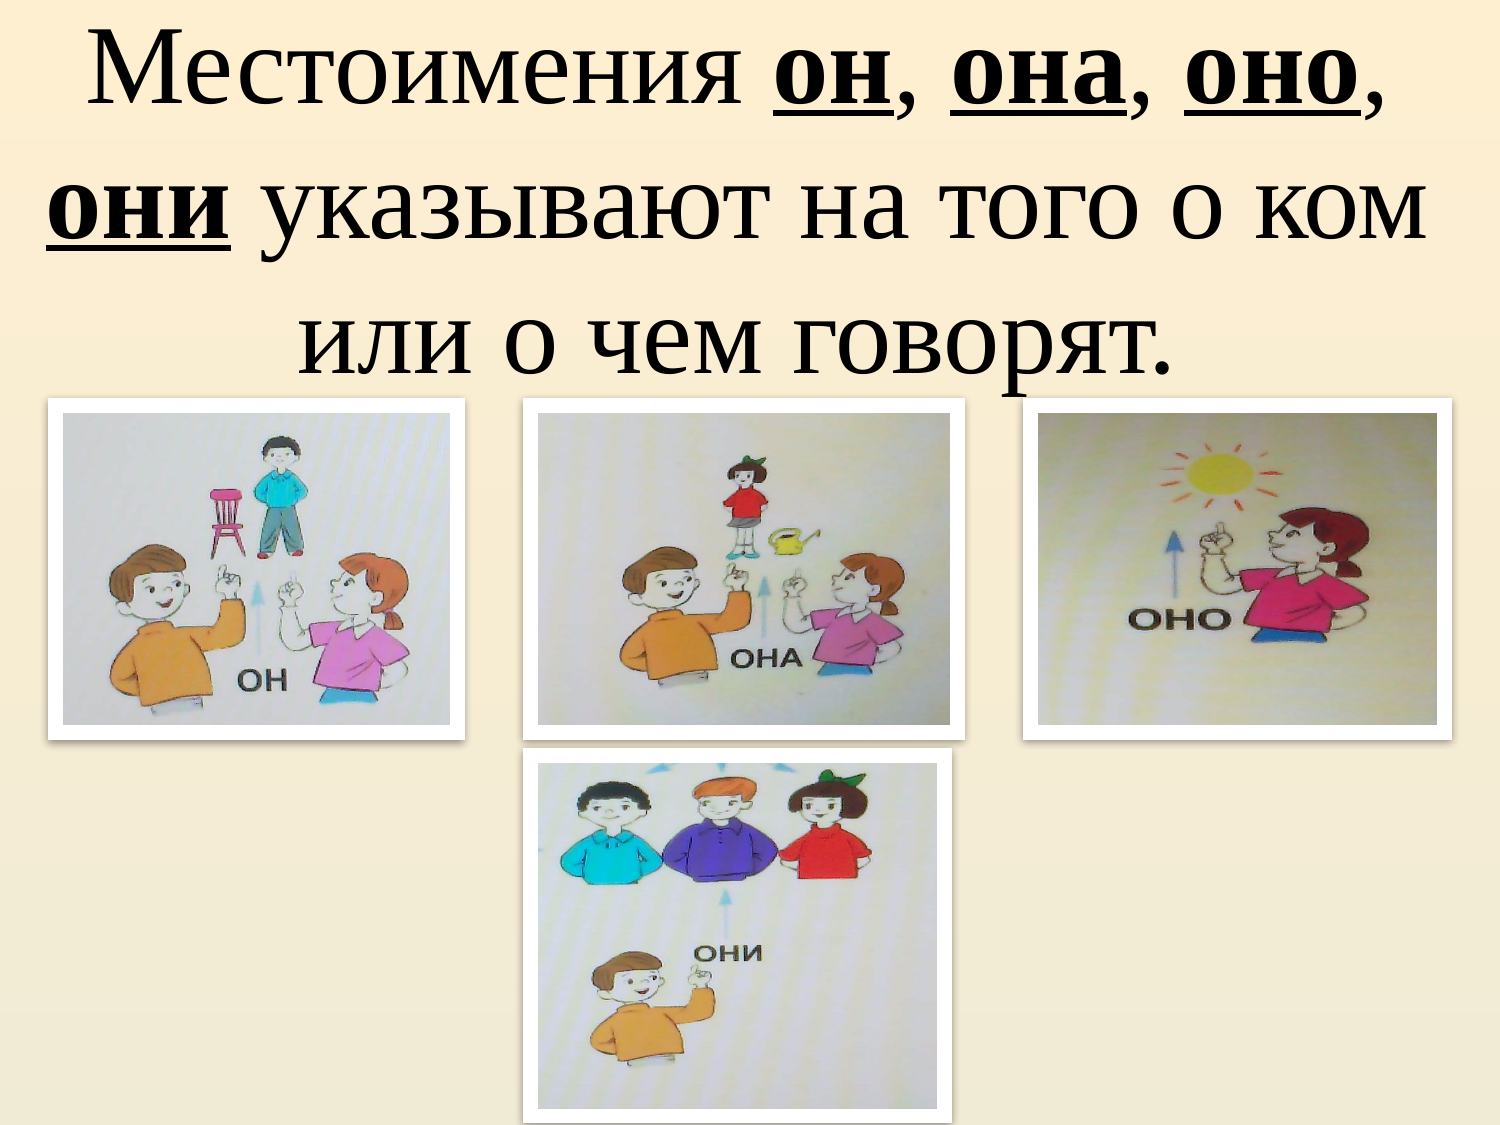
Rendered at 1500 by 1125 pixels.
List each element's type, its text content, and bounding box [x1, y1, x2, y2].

picture [1037, 412, 1438, 726]
picture [537, 762, 938, 1109]
title Местоимения он, она, оно, они указывают на того о ком или о чем говорят. [0, 37, 1475, 350]
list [537, 412, 951, 726]
picture [62, 412, 451, 726]
